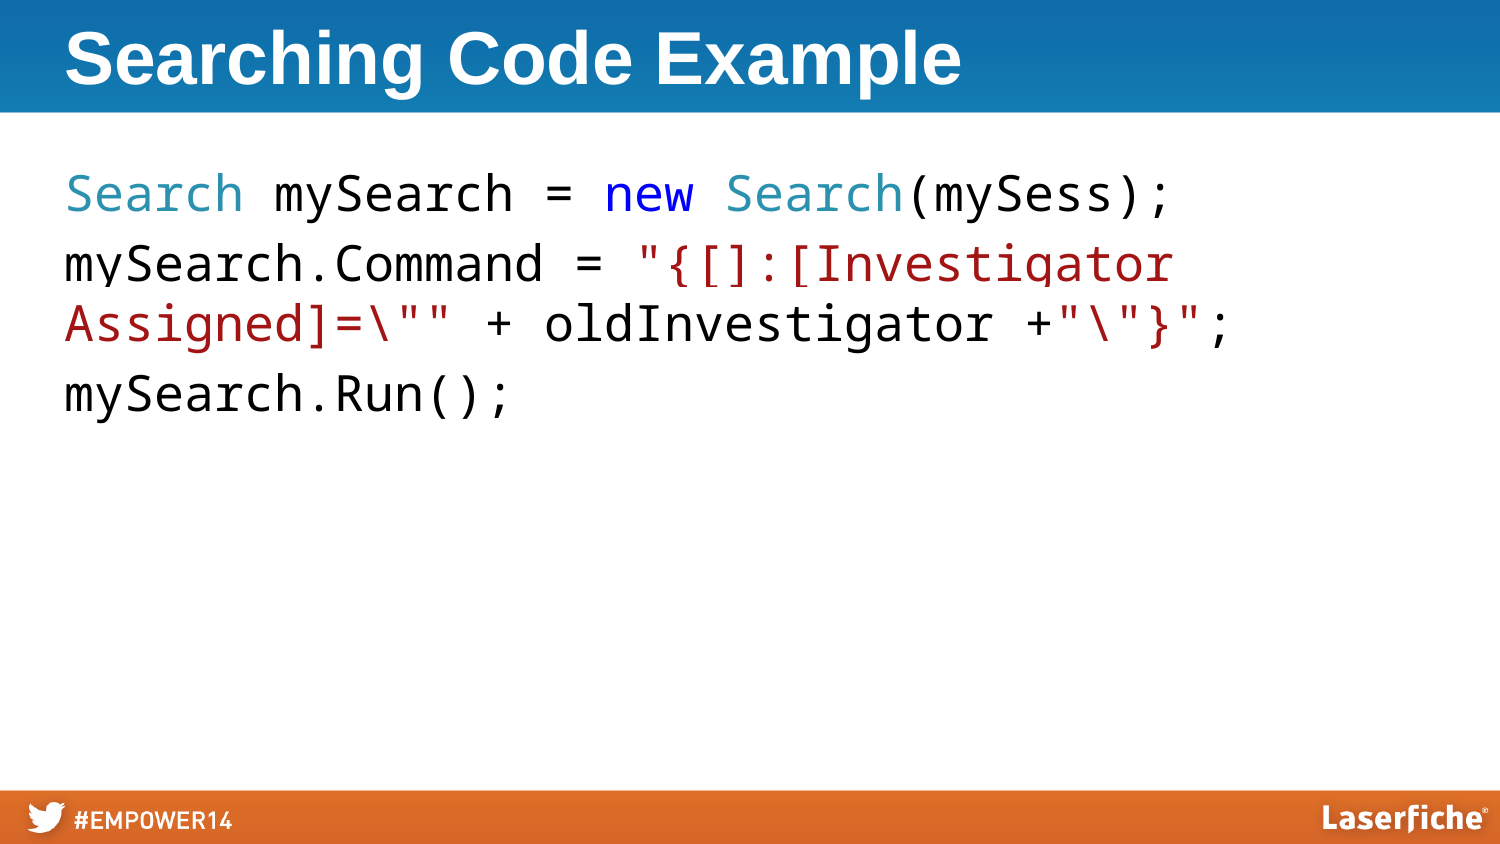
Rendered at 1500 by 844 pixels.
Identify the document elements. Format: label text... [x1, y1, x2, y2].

picture [0, 0, 1500, 844]
title Searching Code Example [49, 0, 1400, 110]
list Search mySearch = new Search(mySess); mySearch.Command = "{[]:[Investigator Assigned]=\"" + oldInvestigator +"\"}"; mySearch.Run(); [49, 153, 1400, 736]
